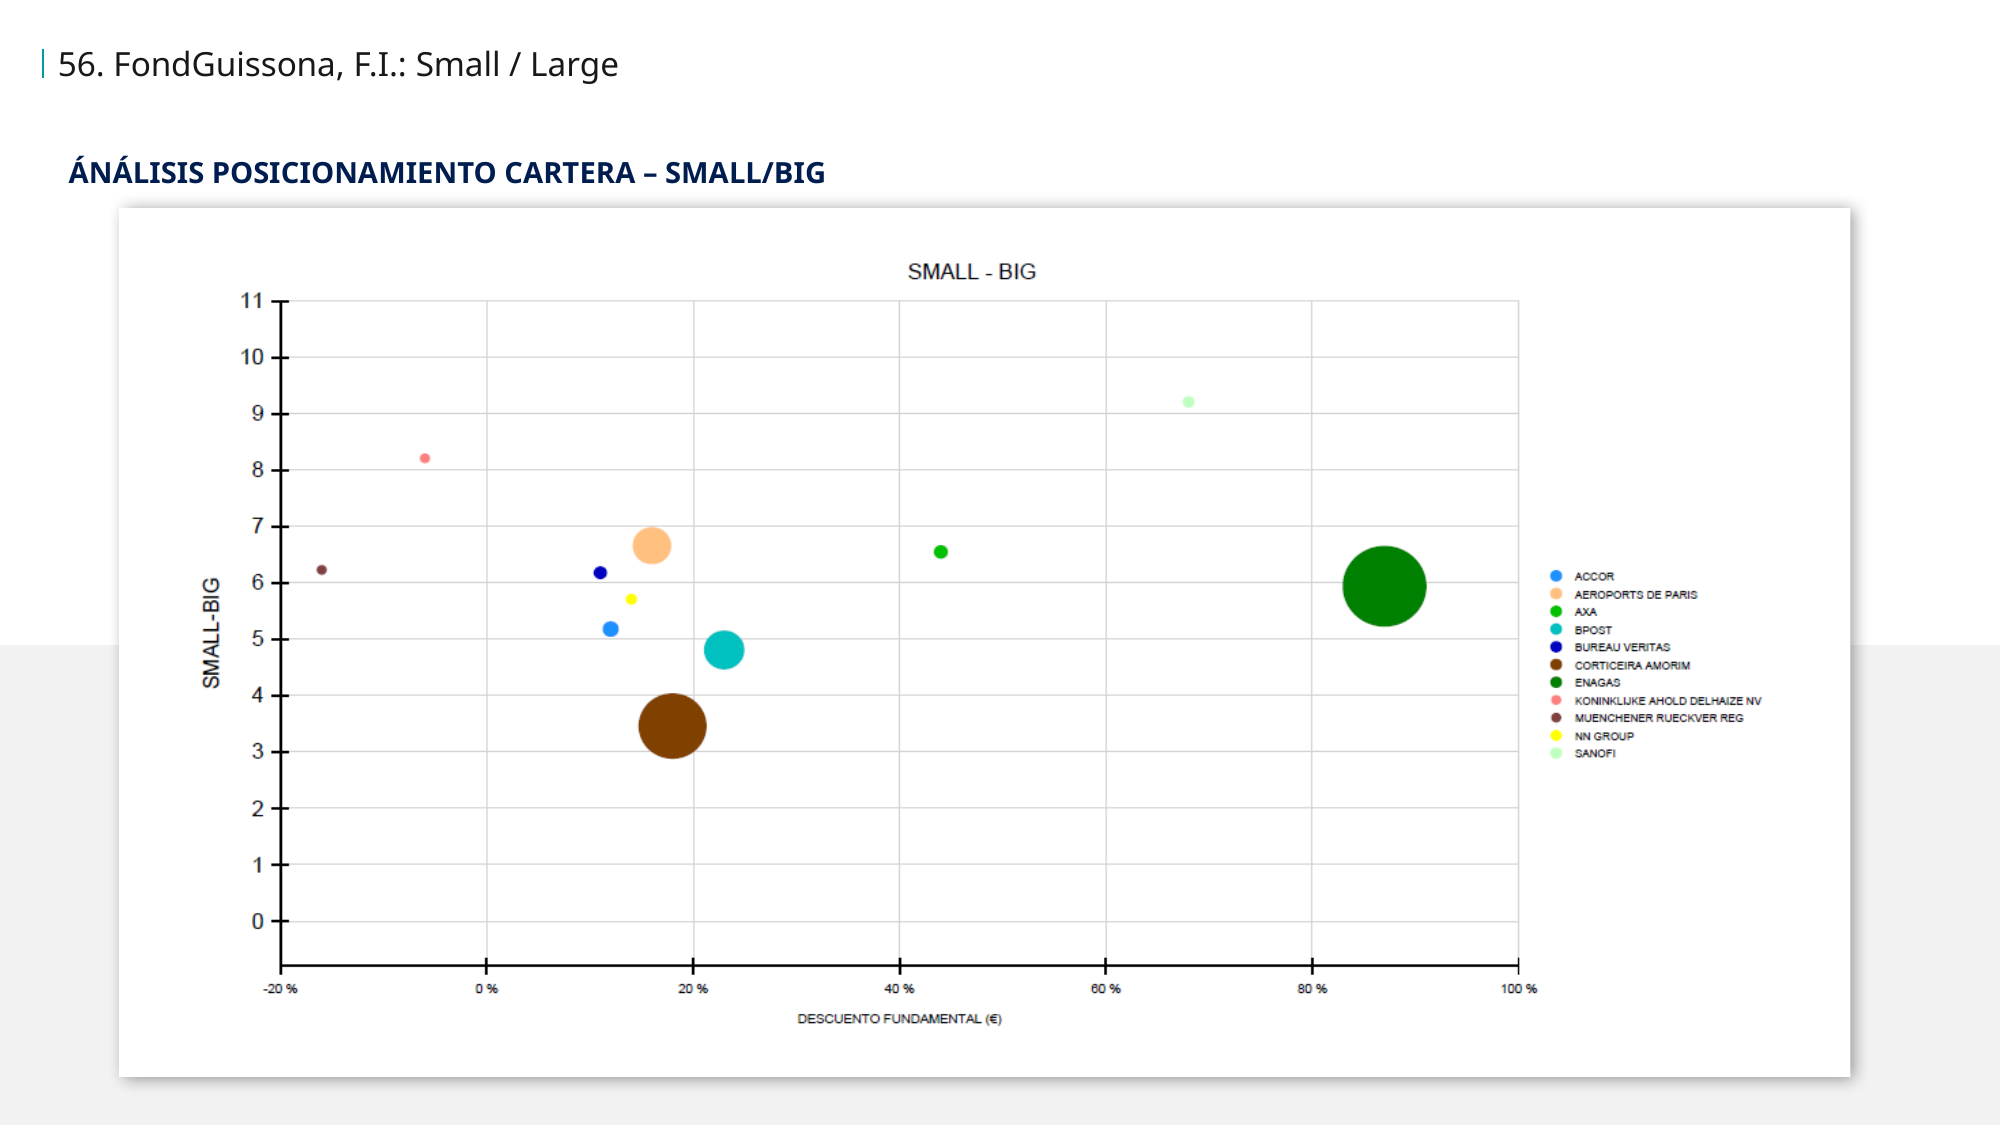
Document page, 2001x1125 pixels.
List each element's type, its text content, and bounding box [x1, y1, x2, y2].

text_box [0, 644, 2000, 1125]
picture [149, 244, 1827, 1047]
text_box [118, 207, 1851, 1078]
text_box ÁNÁLISIS POSICIONAMIENTO CARTERA – SMALL/BIG [53, 143, 1585, 200]
text_box 56. FondGuissona, F.I.: Small / Large [43, 36, 1638, 87]
